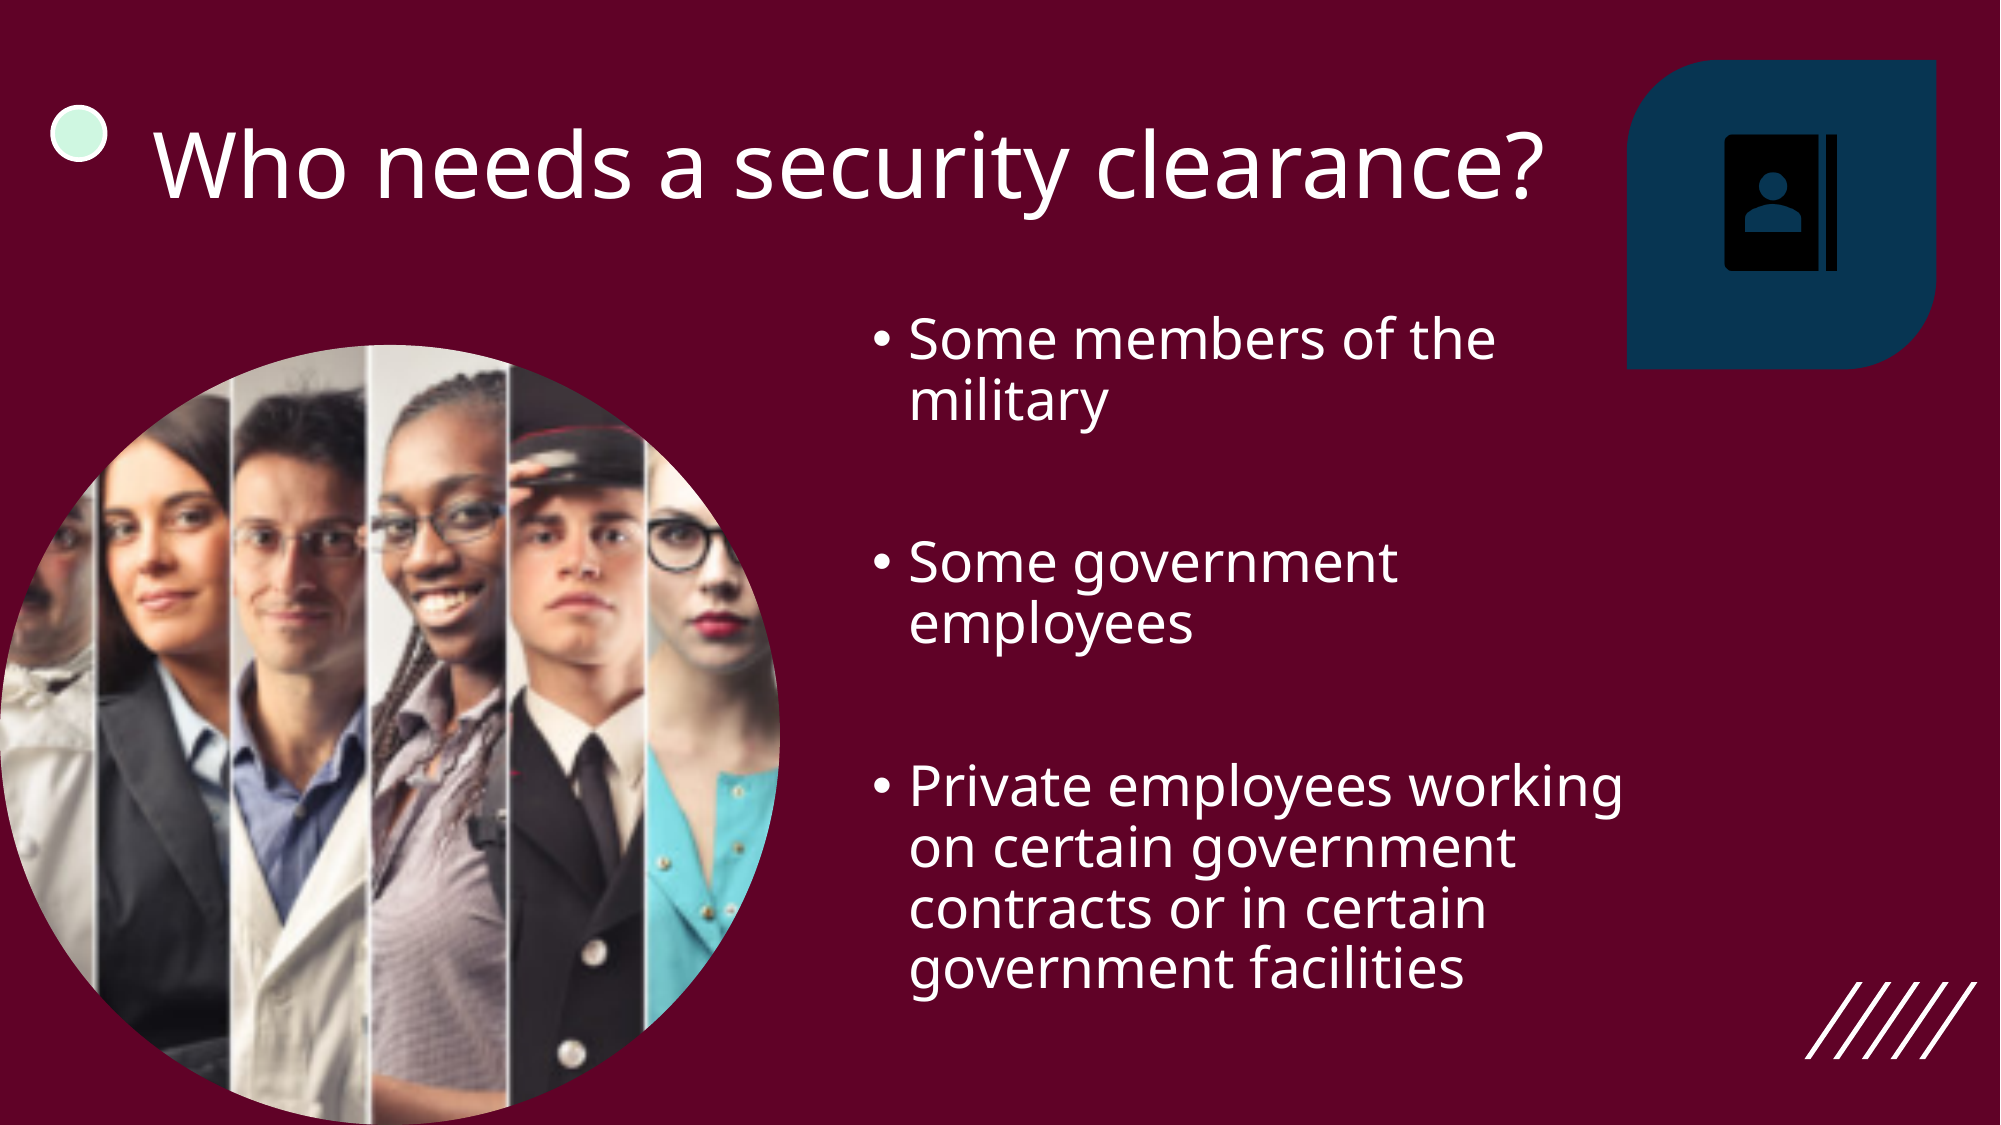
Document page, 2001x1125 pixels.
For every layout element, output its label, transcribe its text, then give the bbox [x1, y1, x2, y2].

title Who needs a security clearance? [137, 59, 1713, 278]
text_box [1626, 59, 1937, 370]
list Some members of the military Some government employees Private employees working on certain government contracts or in certain government facilities [857, 303, 1660, 1018]
picture [0, 344, 780, 1125]
picture [1693, 114, 1870, 291]
